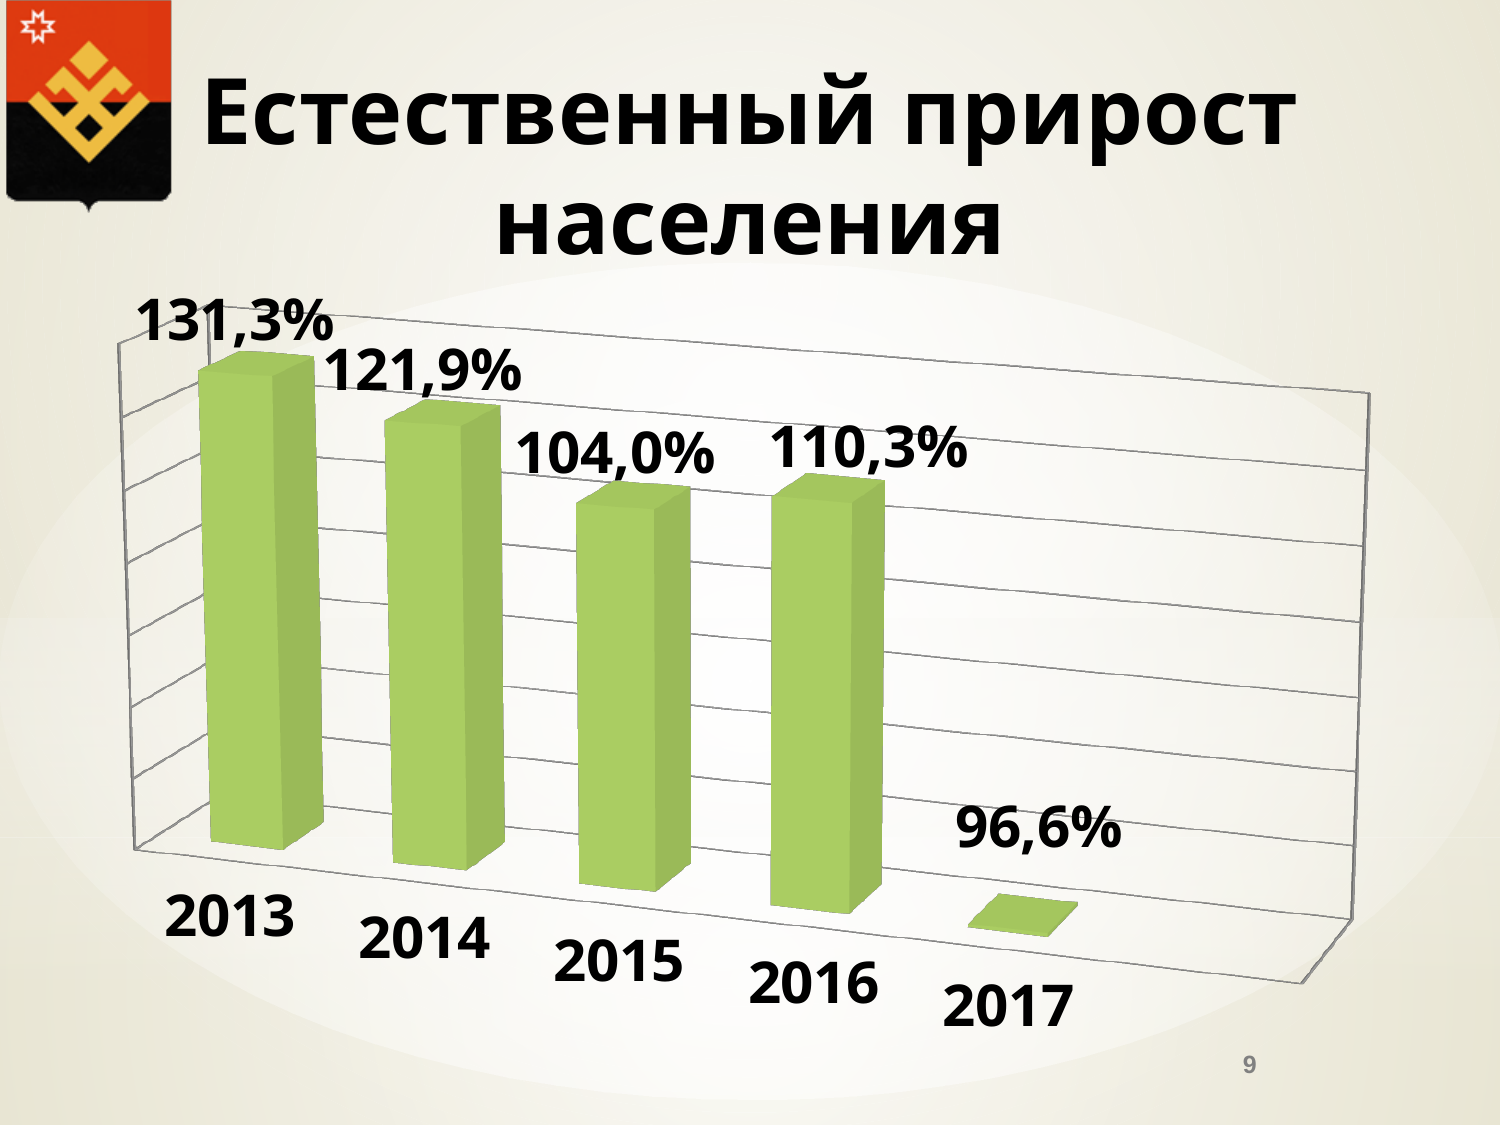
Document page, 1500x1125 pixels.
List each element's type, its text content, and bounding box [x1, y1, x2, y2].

slide_number 9 [1074, 1066, 1425, 1103]
chart [29, 278, 1459, 1059]
title Естественный прирост населения [75, 45, 1425, 256]
picture [4, 0, 173, 214]
